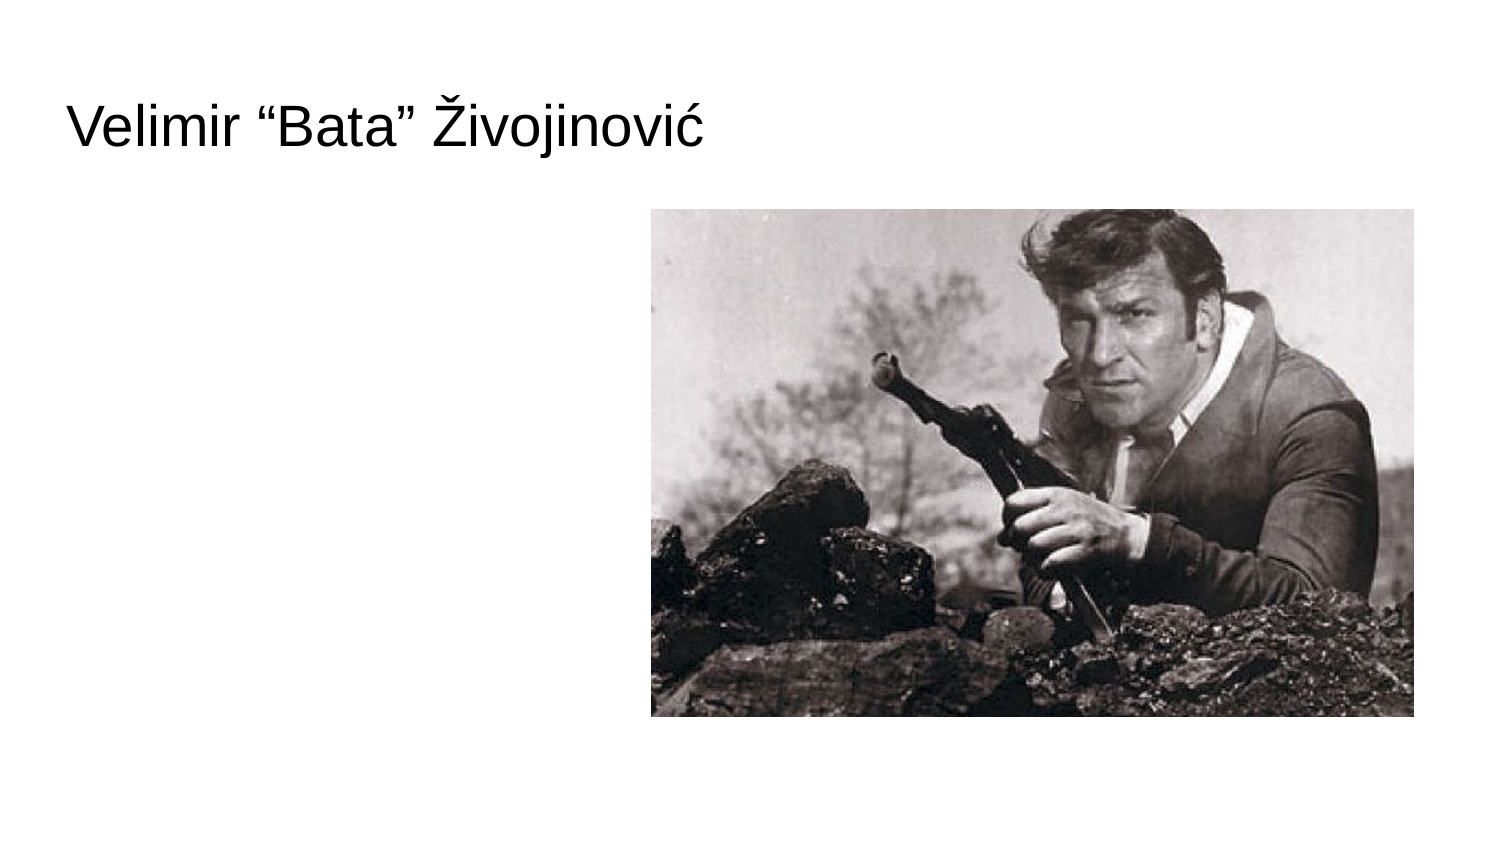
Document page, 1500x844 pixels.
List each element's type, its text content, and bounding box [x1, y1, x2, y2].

picture [650, 208, 1414, 718]
title Velimir “Bata” Živojinović [51, 72, 1449, 167]
